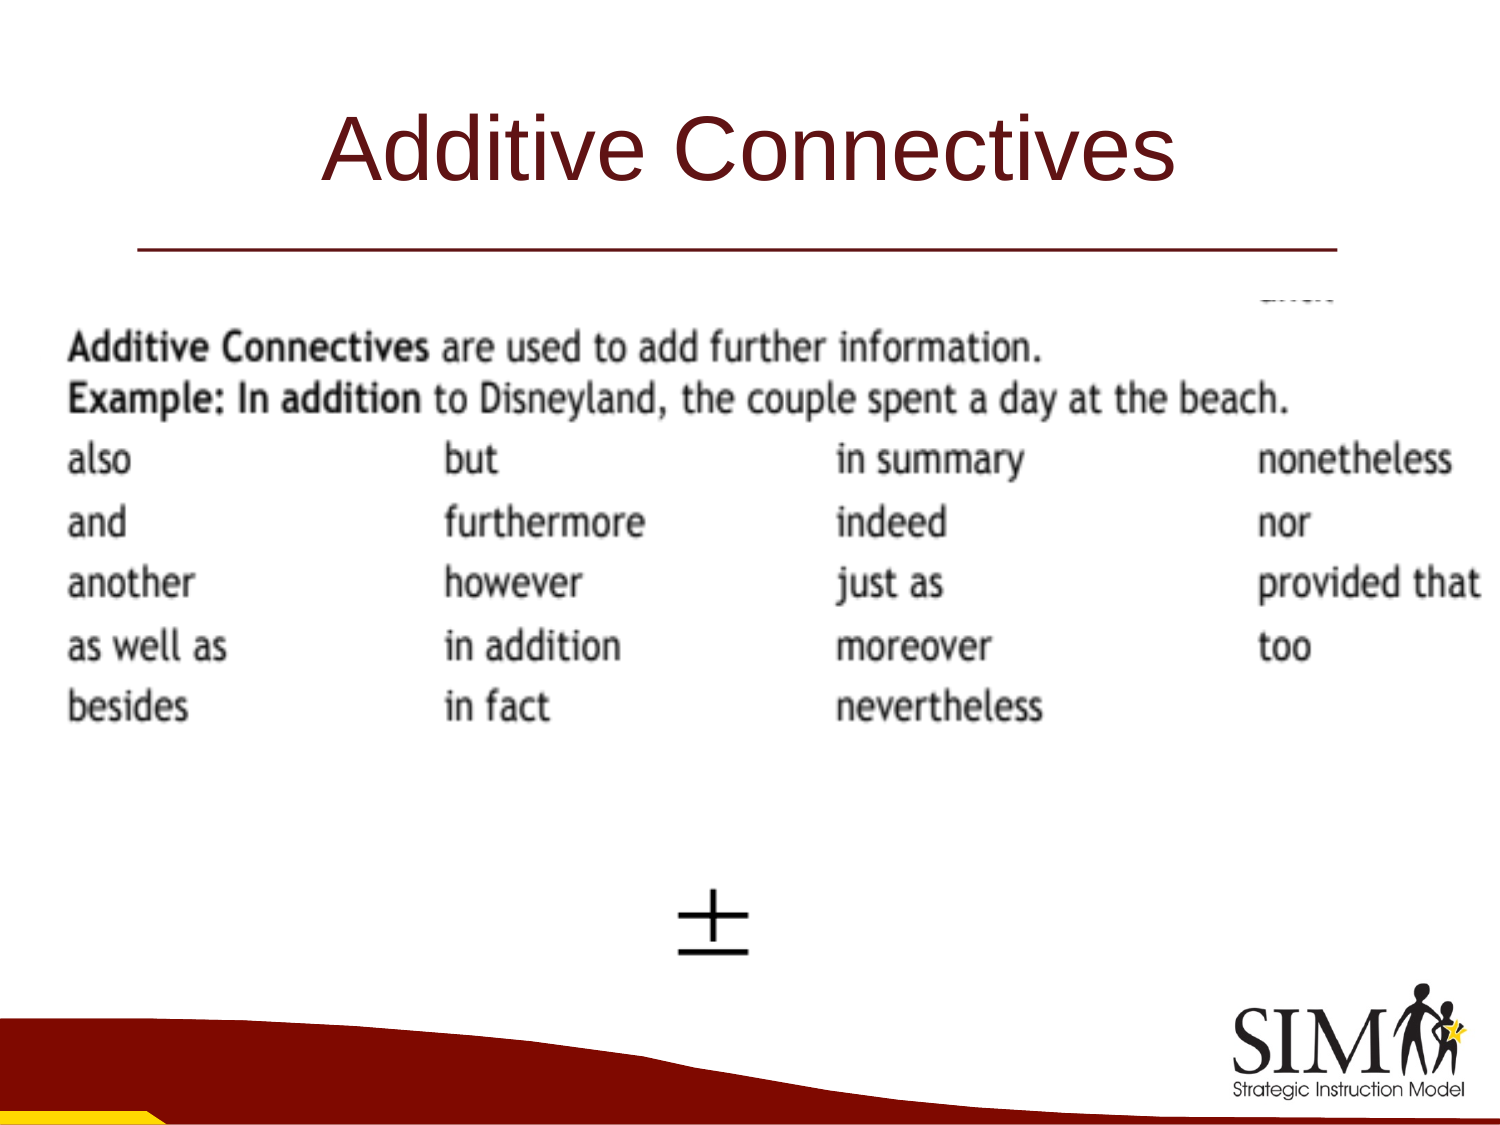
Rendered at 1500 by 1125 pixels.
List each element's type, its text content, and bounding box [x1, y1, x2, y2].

picture [612, 837, 797, 1018]
title Additive Connectives [112, 49, 1388, 238]
picture [1212, 962, 1488, 1118]
picture [40, 299, 1500, 801]
